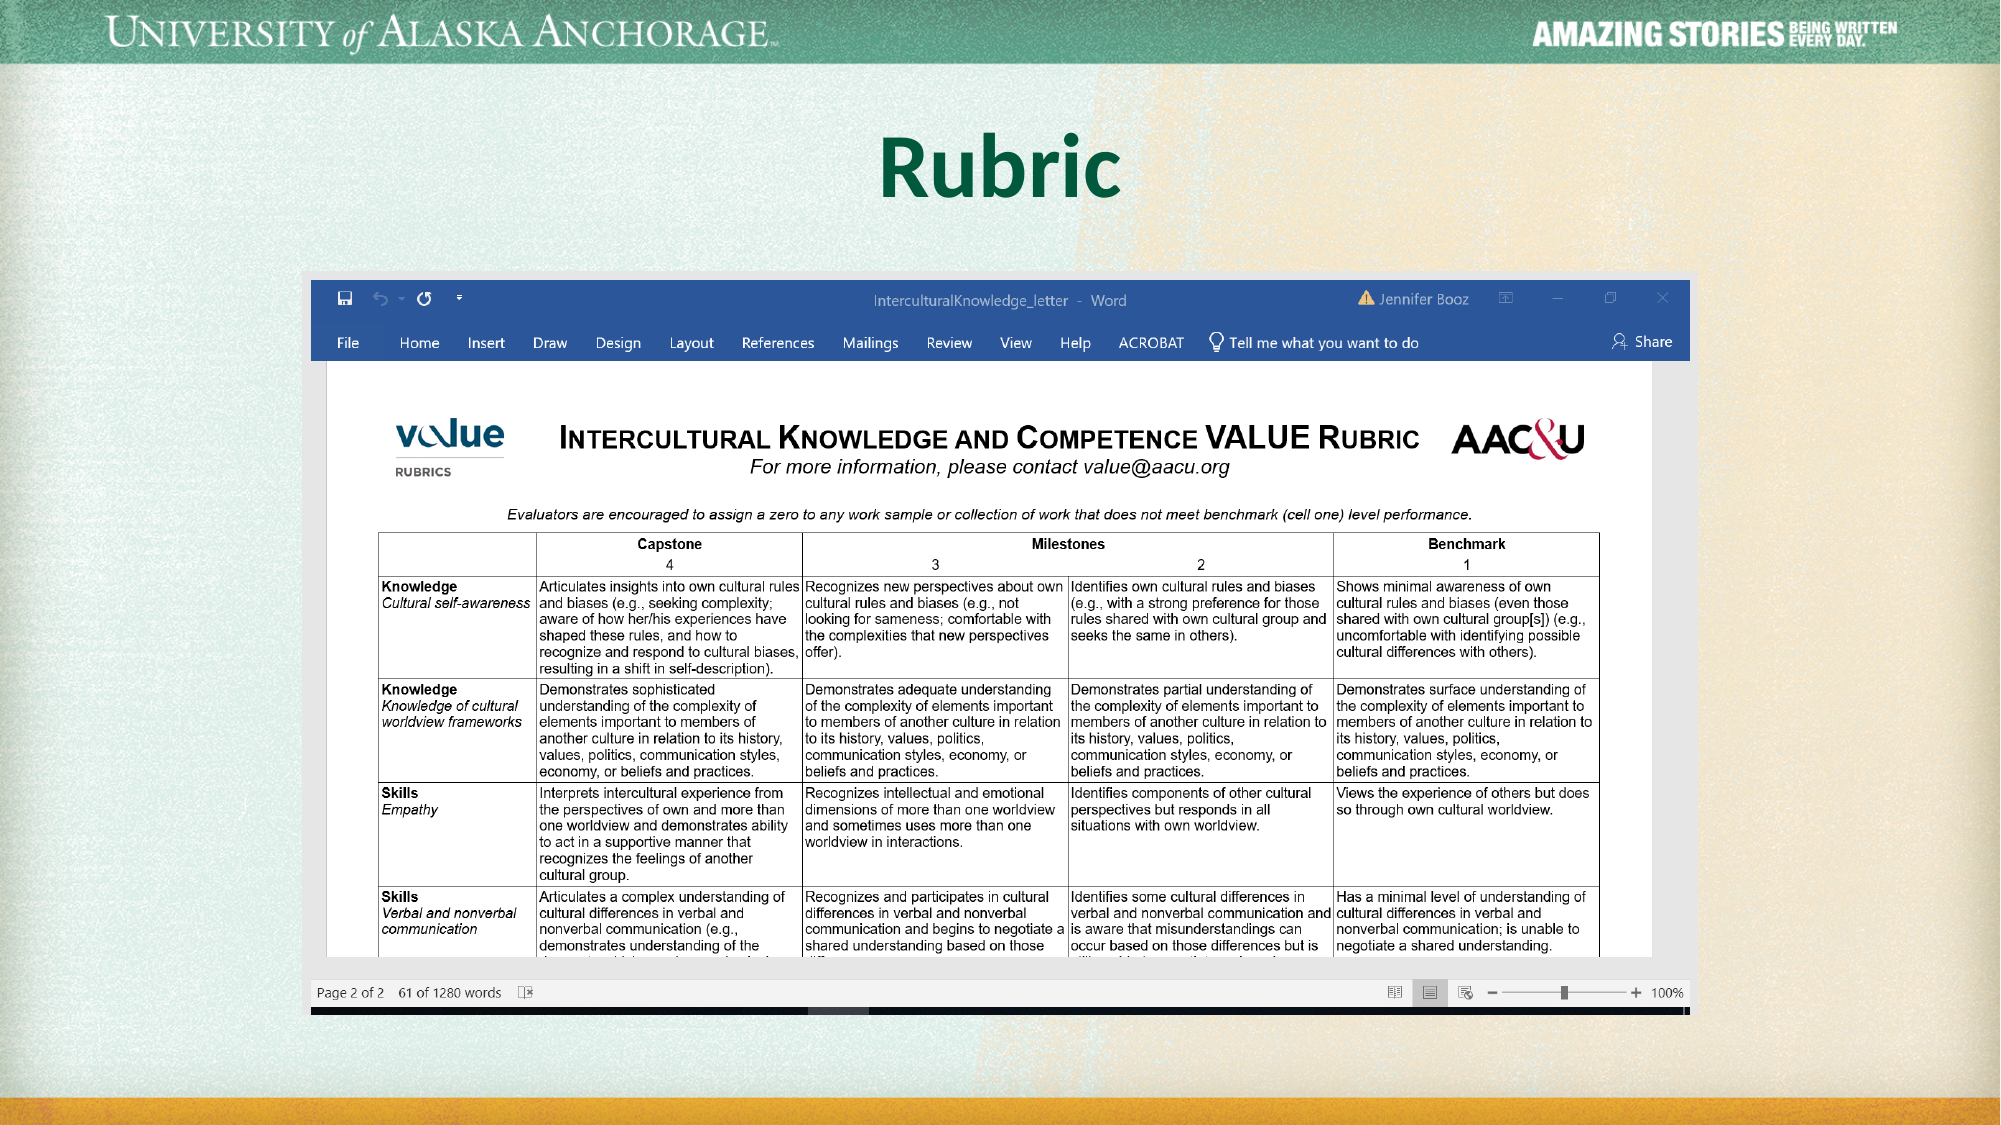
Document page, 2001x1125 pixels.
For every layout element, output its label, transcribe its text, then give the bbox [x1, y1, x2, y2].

title Rubric [99, 67, 1900, 255]
picture [0, 0, 2001, 1125]
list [301, 271, 1699, 1015]
